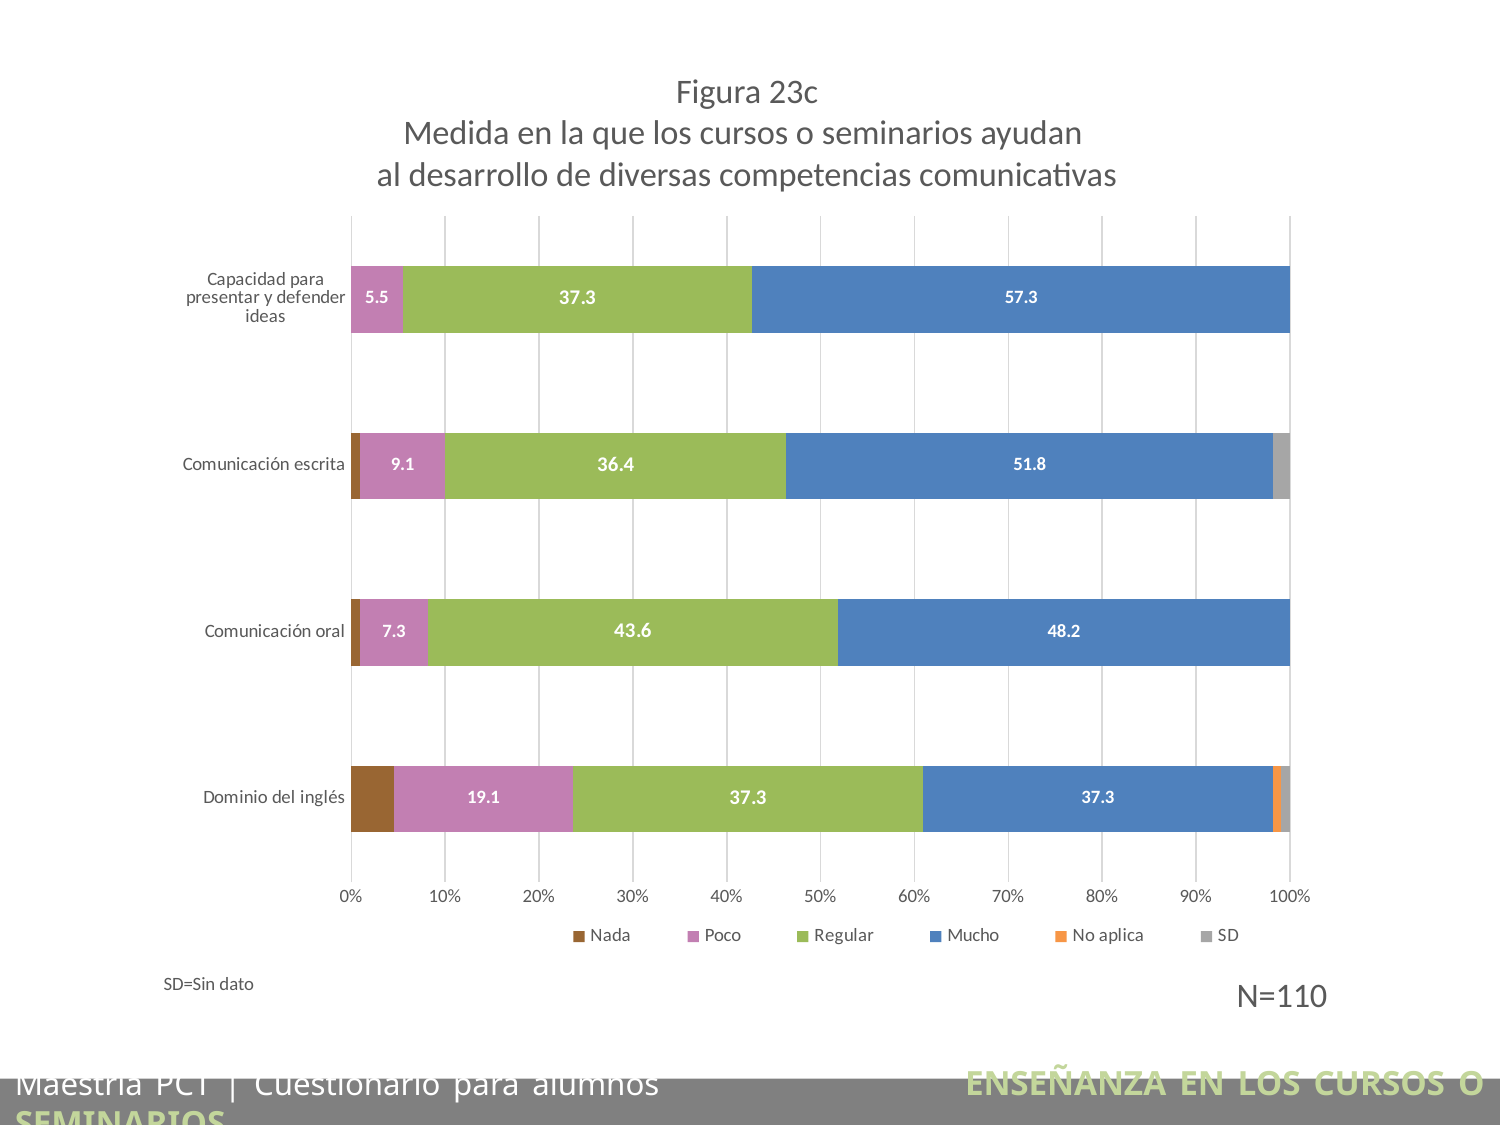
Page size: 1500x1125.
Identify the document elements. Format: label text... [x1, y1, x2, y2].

text_box Figura 23c Medida en la que los cursos o seminarios ayudan al desarrollo de diversas competencias comunicativas [159, 62, 1335, 200]
text_box Maestría PCT | Cuestionario para alumnos ENSEÑANZA EN LOS CURSOS O SEMINARIOS [0, 1078, 1500, 1125]
chart [159, 200, 1335, 964]
text_box N=110 [1221, 965, 1343, 1022]
text_box SD=Sin dato [139, 964, 279, 1002]
